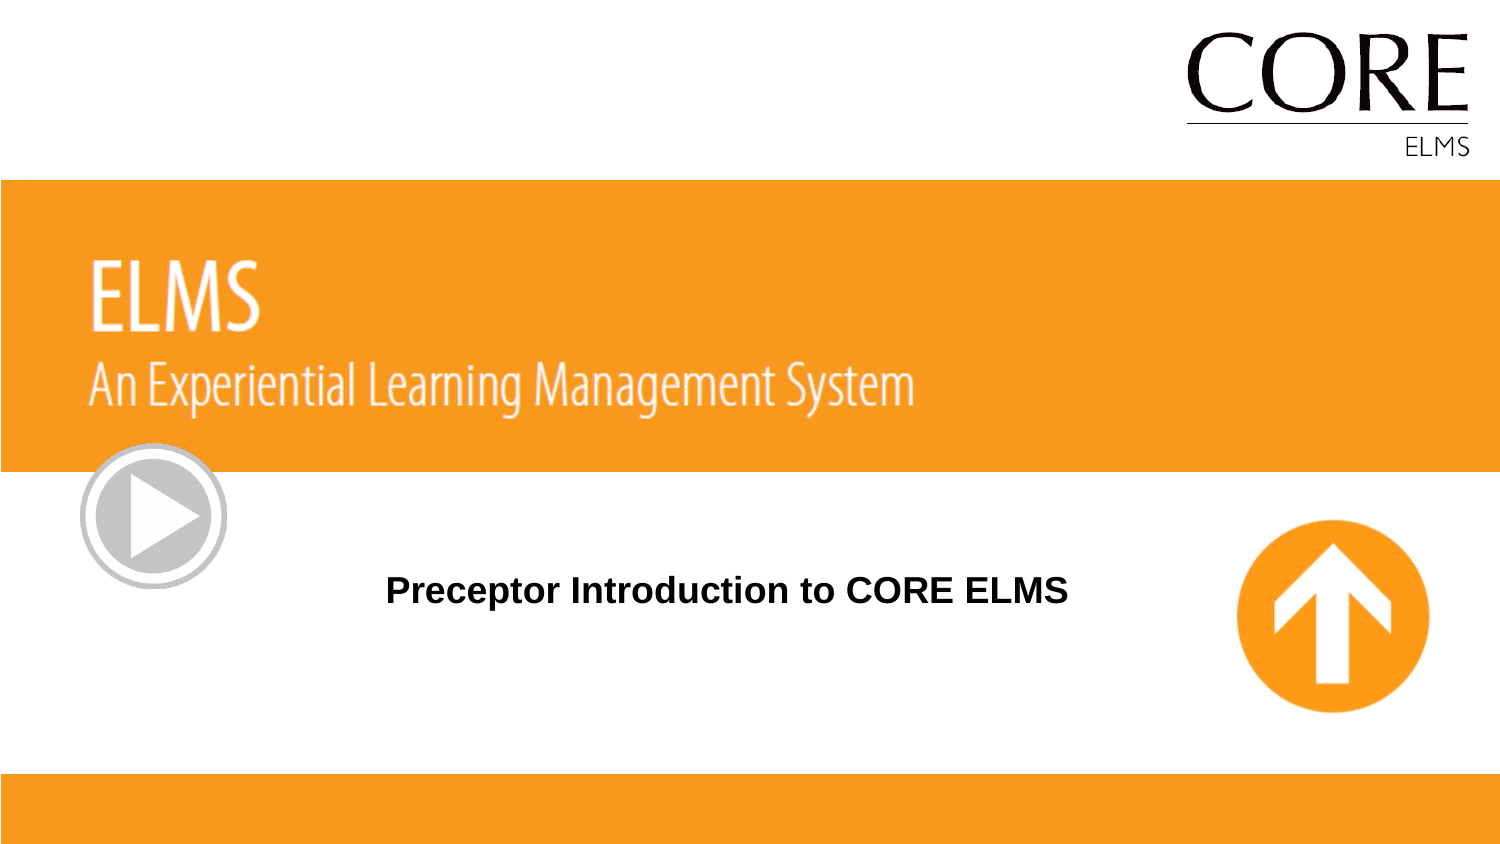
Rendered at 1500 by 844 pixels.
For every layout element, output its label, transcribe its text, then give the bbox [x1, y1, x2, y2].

text_box Preceptor Introduction to CORE ELMS [302, 550, 1153, 697]
picture [1234, 519, 1432, 714]
picture [1, 180, 1500, 590]
picture [1, 774, 1500, 844]
picture [1180, 26, 1472, 161]
